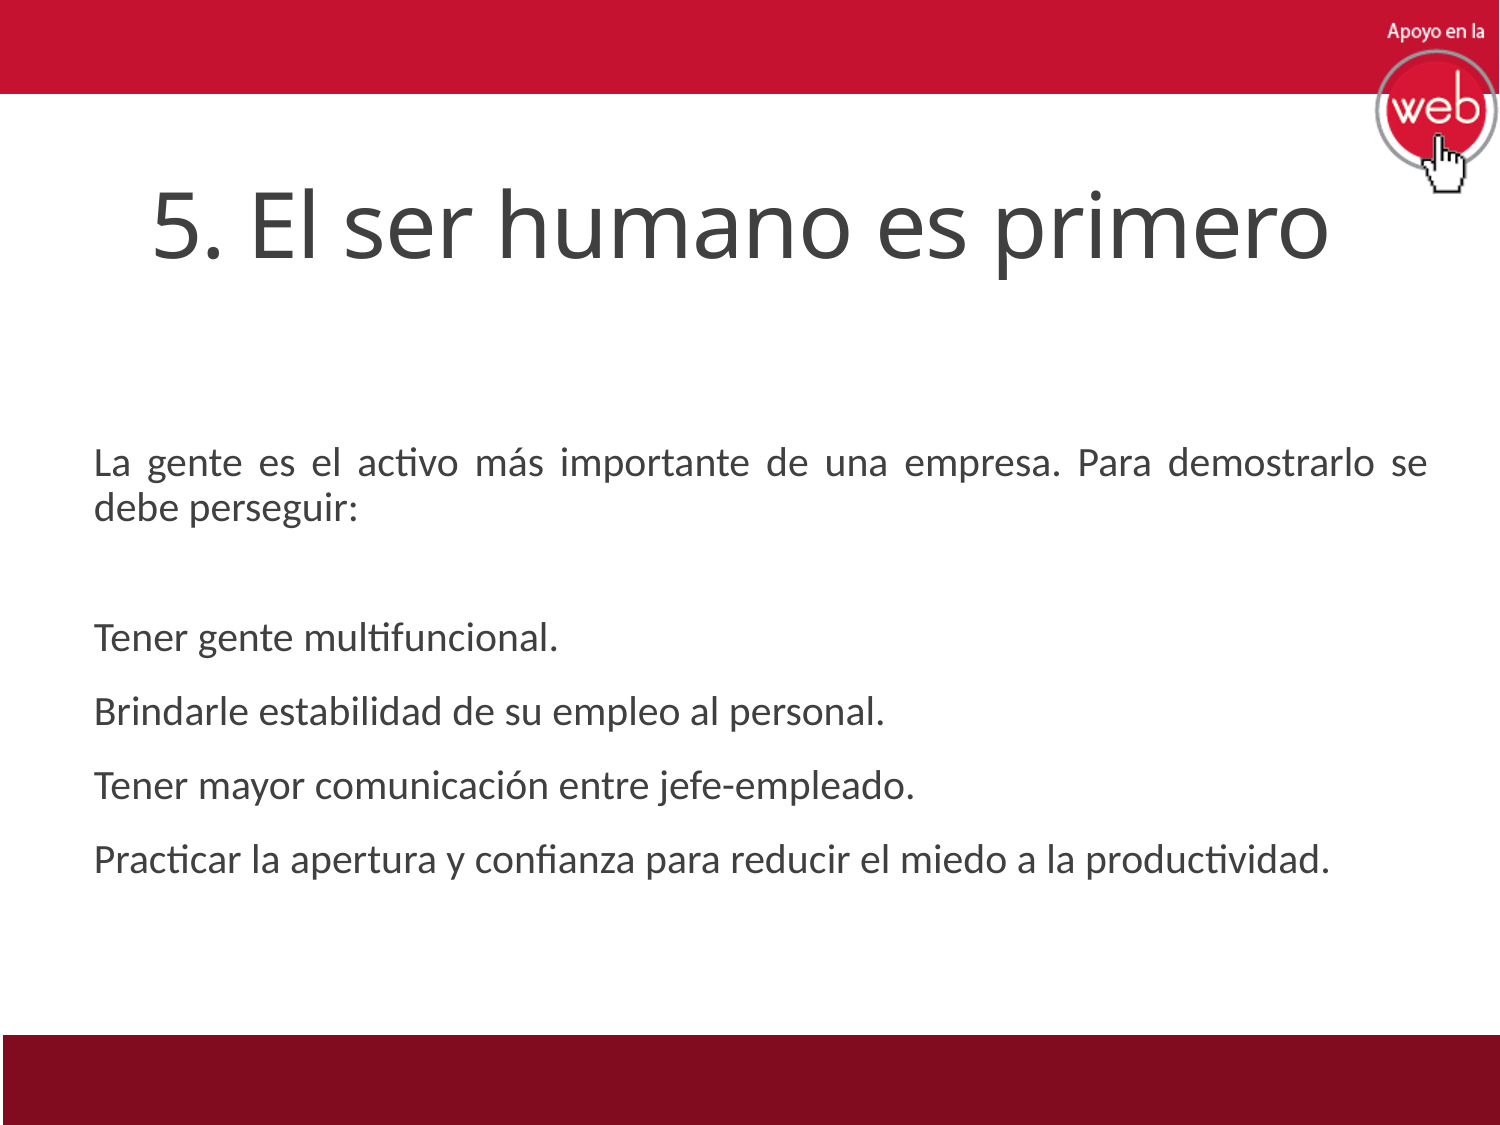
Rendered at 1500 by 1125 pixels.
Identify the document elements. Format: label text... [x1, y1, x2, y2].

list La gente es el activo más importante de una empresa. Para demostrarlo se debe perseguir: Tener gente multifuncional. Brindarle estabilidad de su empleo al personal. Tener mayor comunicación entre jefe-empleado. Practicar la apertura y confianza para reducir el miedo a la productividad. [78, 432, 1429, 993]
title 5. El ser humano es primero [135, 160, 1373, 285]
picture [0, 0, 1500, 1125]
